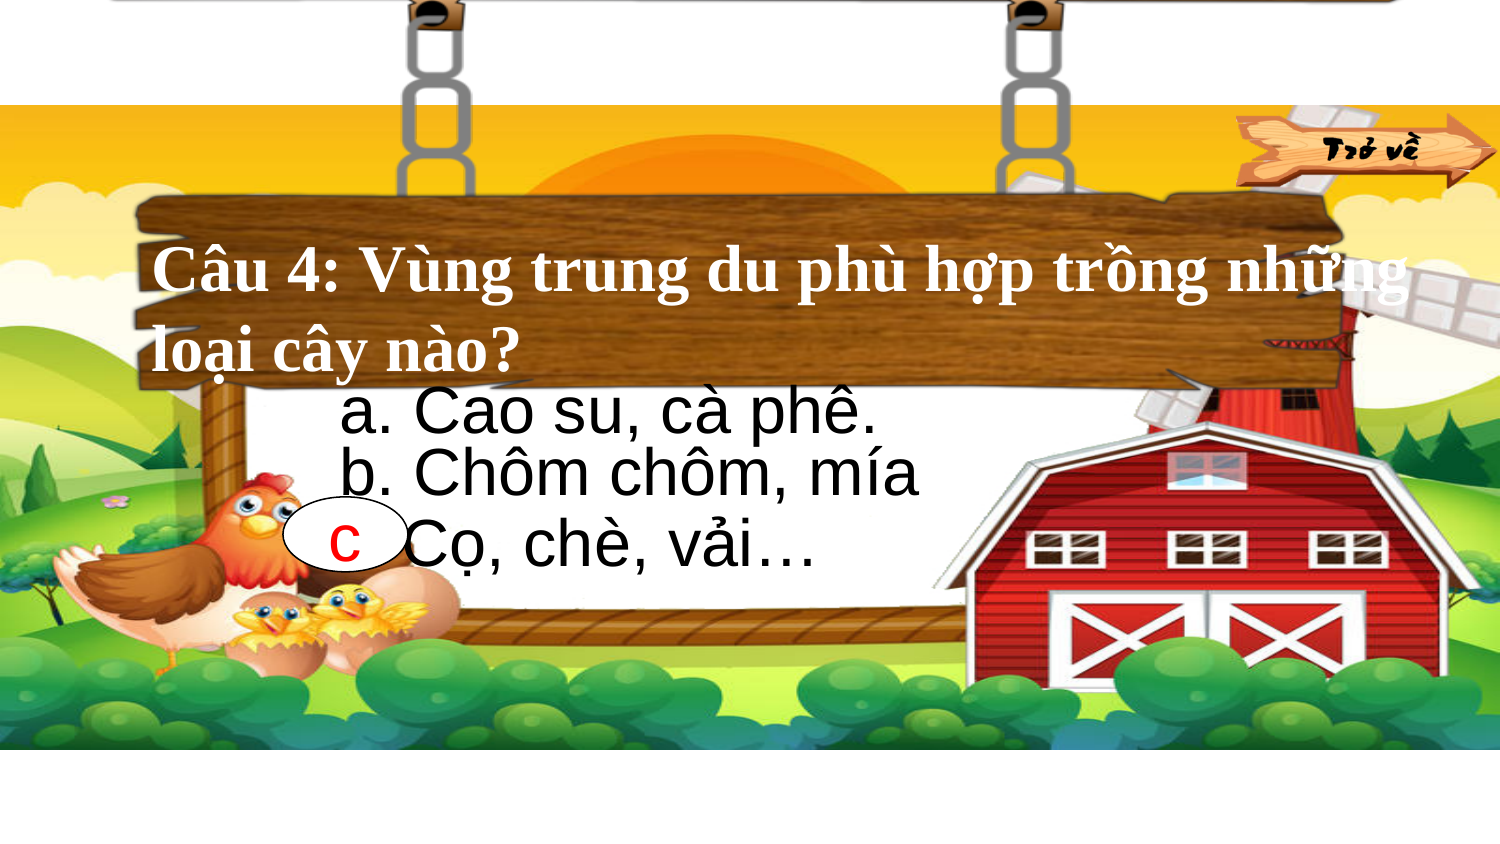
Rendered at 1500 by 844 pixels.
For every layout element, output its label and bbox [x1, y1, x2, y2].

picture [0, 0, 1500, 751]
